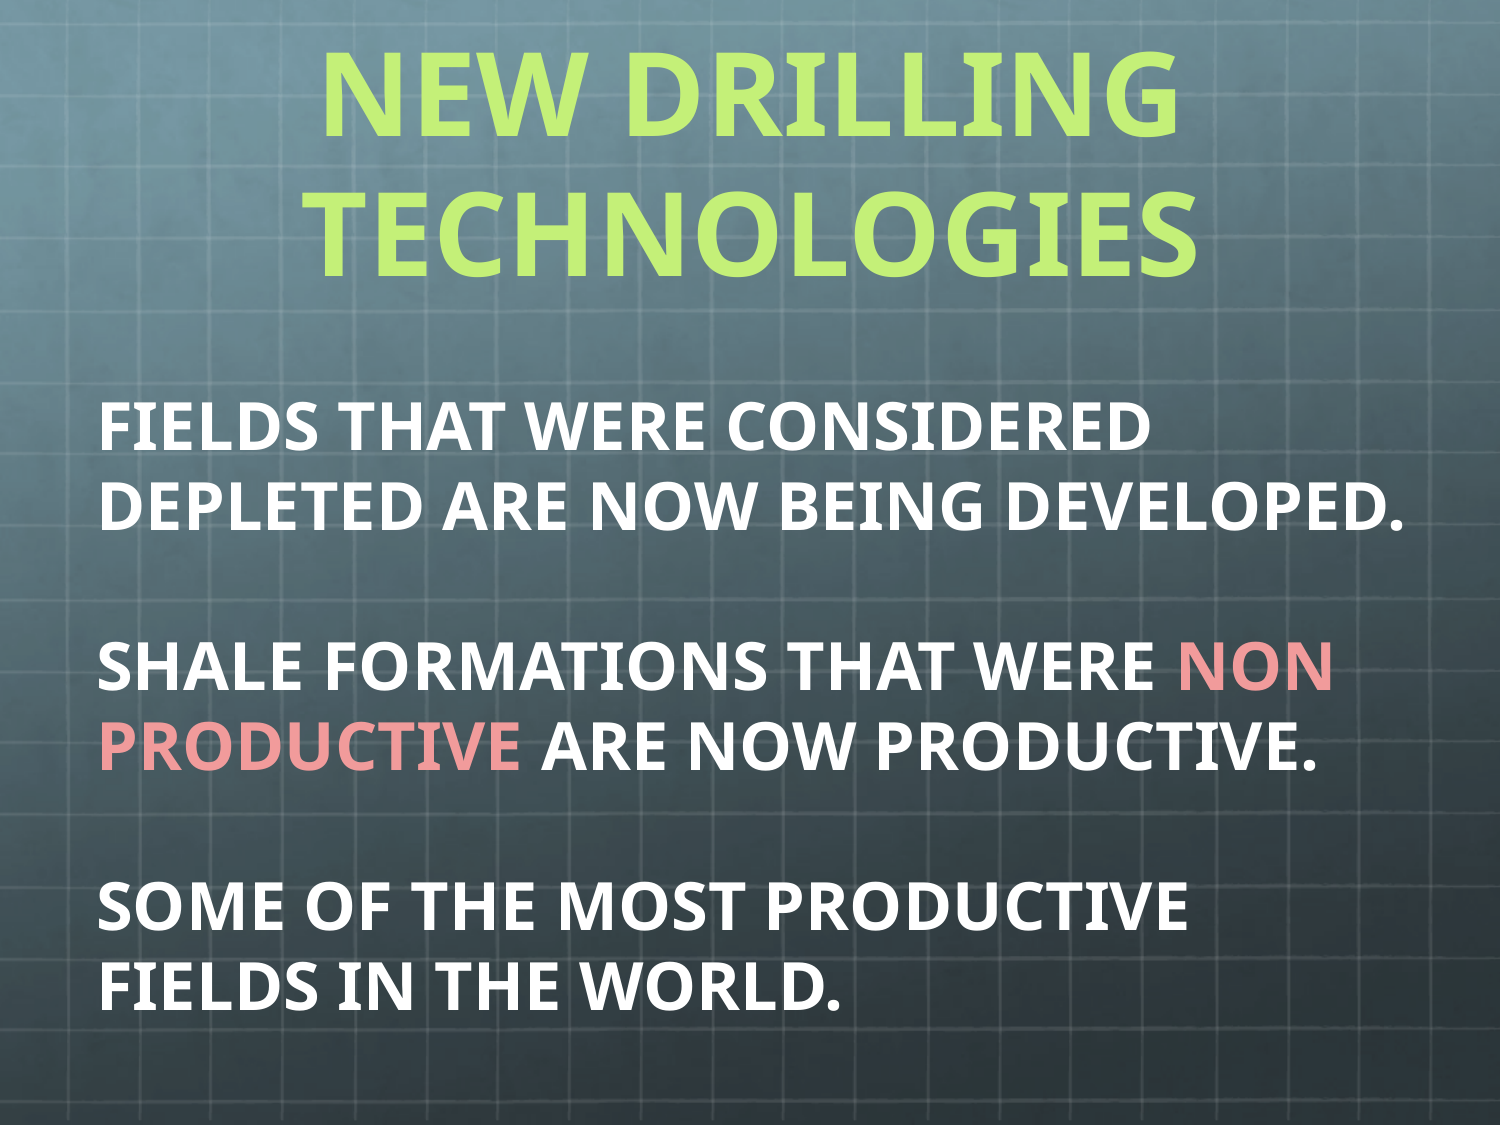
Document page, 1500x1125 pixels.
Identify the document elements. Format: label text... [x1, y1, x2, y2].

picture [0, 0, 1500, 1125]
text_box FIELDS THAT WERE CONSIDERED DEPLETED ARE NOW BEING DEVELOPED. SHALE FORMATIONS THAT WERE NON PRODUCTIVE ARE NOW PRODUCTIVE. SOME OF THE MOST PRODUCTIVE FIELDS IN THE WORLD. [81, 376, 1430, 1031]
title NEW DRILLING TECHNOLOGIES [130, 17, 1372, 302]
